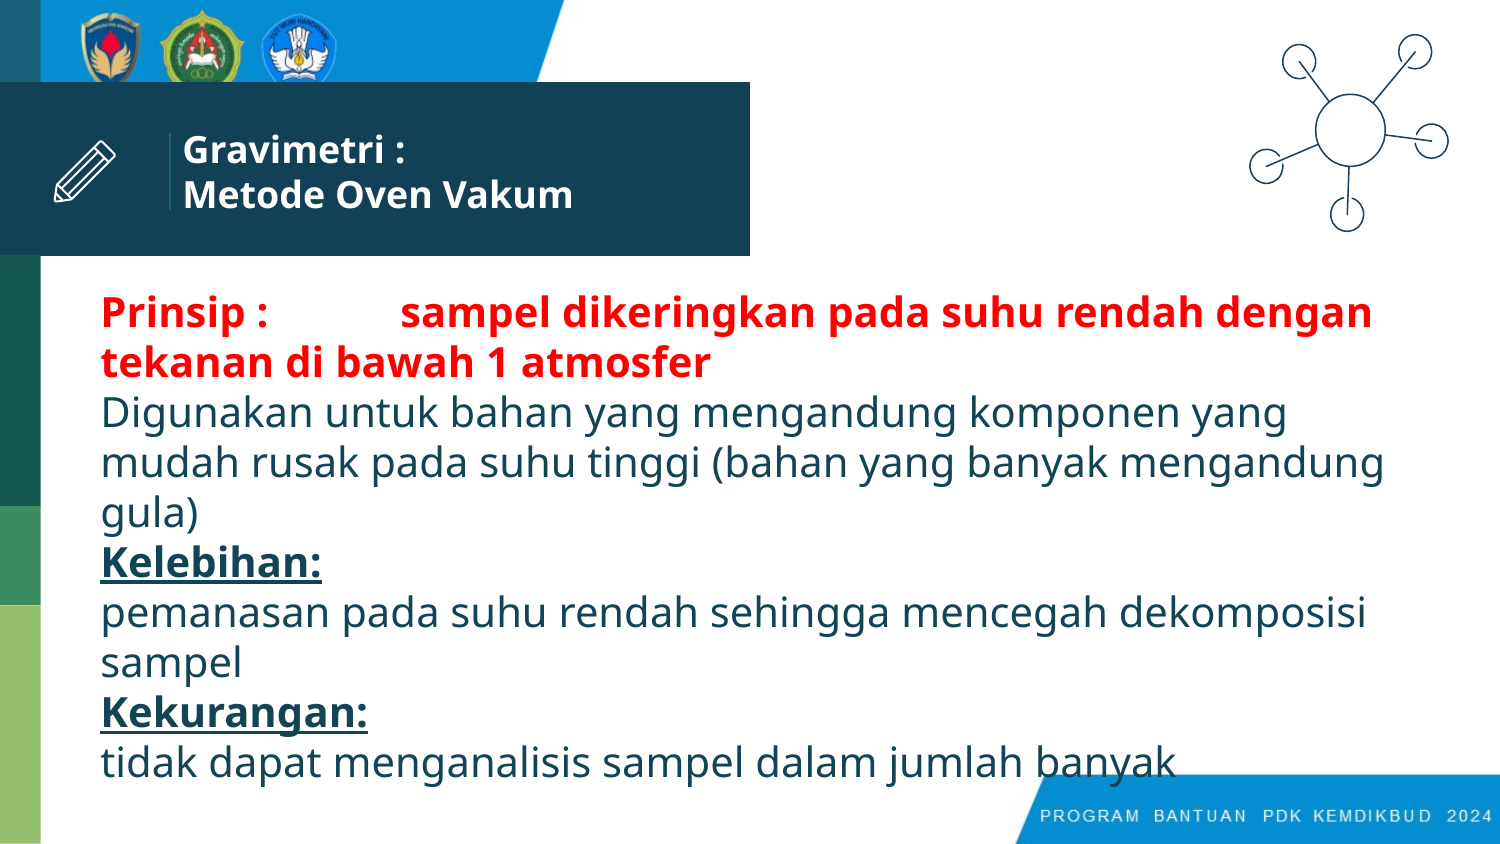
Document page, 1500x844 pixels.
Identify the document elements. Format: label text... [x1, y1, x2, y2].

picture [1458, 809, 1468, 822]
picture [262, 13, 336, 82]
picture [1481, 810, 1494, 821]
picture [1471, 809, 1480, 824]
title Gravimetri : Metode Oven Vakum [167, 87, 743, 256]
picture [78, 13, 141, 82]
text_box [54, 141, 116, 202]
picture [160, 10, 244, 82]
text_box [1249, 34, 1449, 232]
text_box Prinsip : sampel dikeringkan pada suhu rendah dengan tekanan di bawah 1 atmosfer Digunakan untuk bahan yang mengandung komponen yang mudah rusak pada suhu tinggi (bahan yang banyak mengandung gula) Kelebihan: pemanasan pada suhu rendah sehingga mencegah dekomposisi sampel Kekurangan: tidak dapat menganalisis sampel dalam jumlah banyak [85, 270, 1449, 844]
picture [1449, 809, 1456, 822]
picture [41, 0, 1500, 844]
